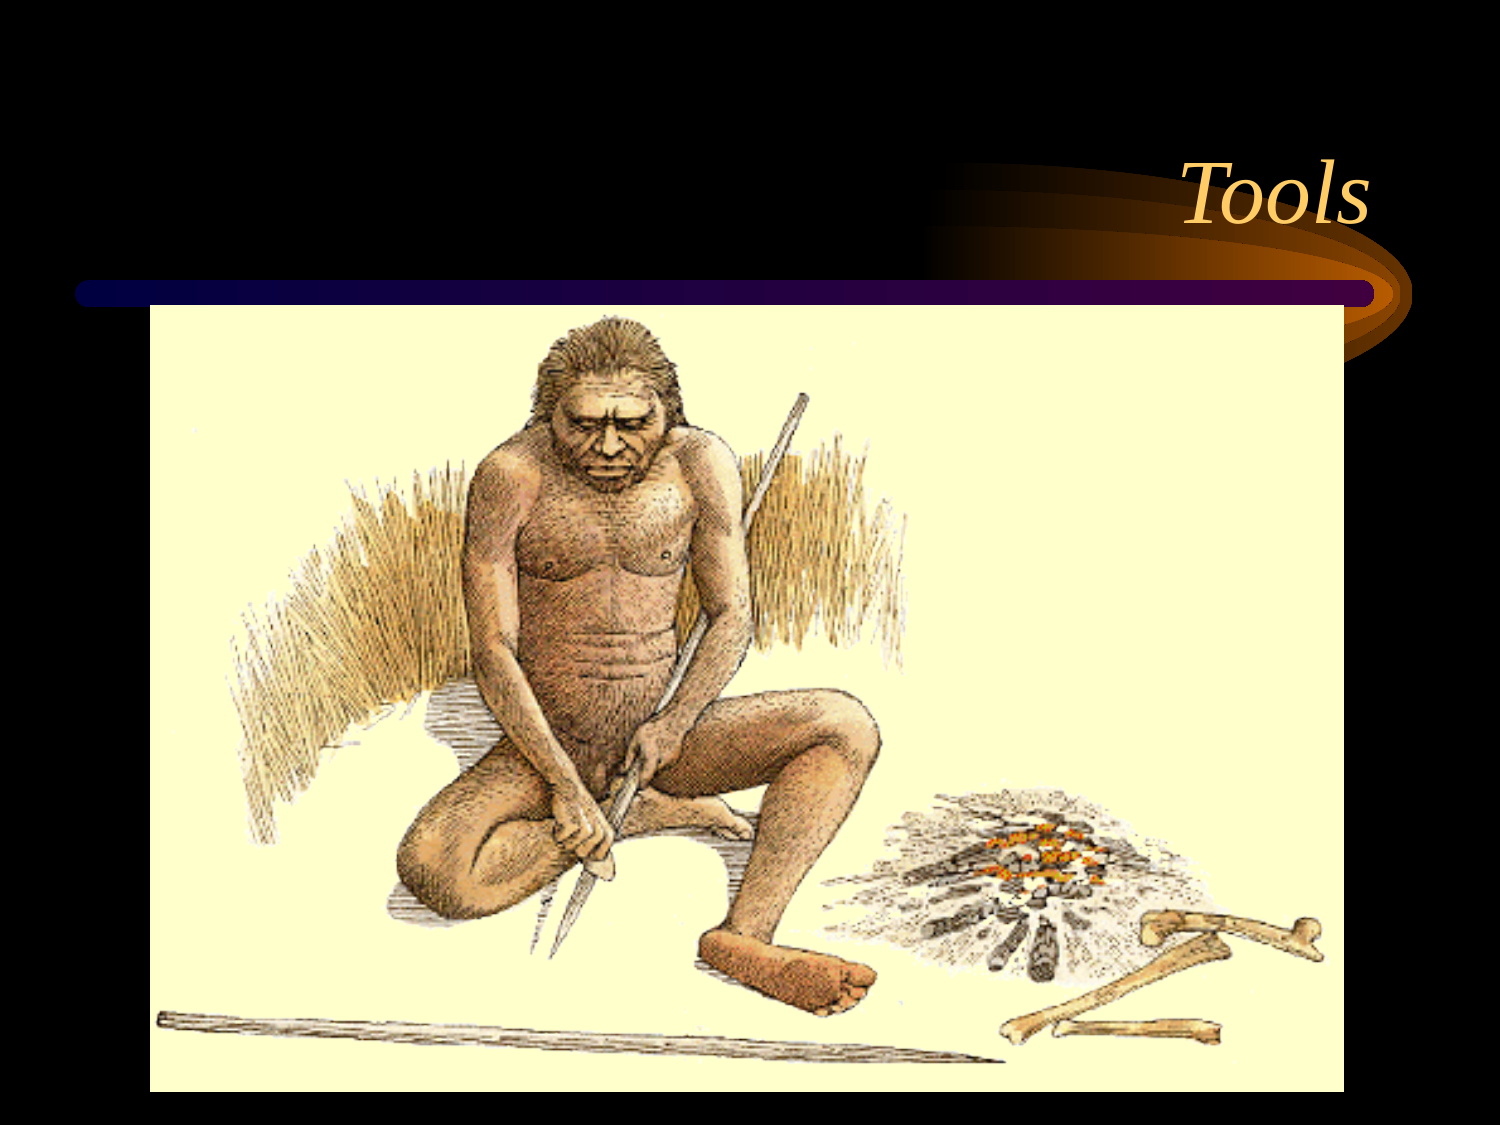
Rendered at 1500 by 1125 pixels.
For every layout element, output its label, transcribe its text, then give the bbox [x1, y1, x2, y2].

picture [149, 305, 1345, 1092]
title Tools [112, 62, 1388, 250]
